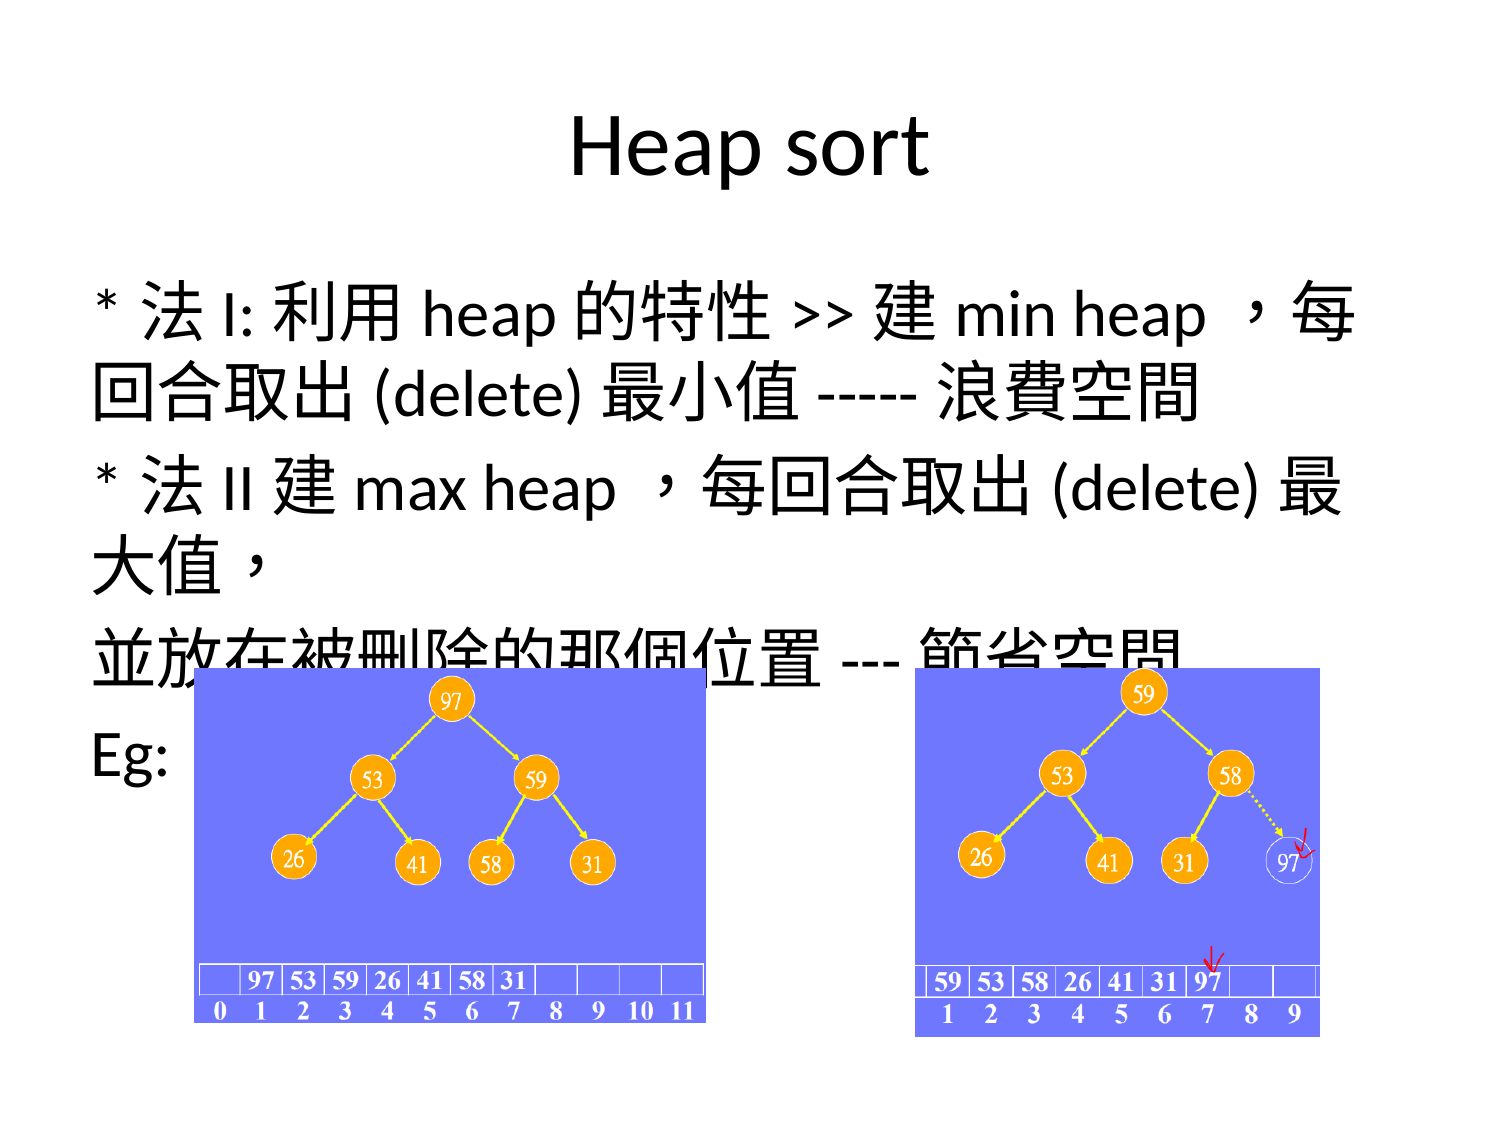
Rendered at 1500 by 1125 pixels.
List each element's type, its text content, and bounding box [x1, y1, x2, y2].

picture [194, 668, 706, 1023]
list *法I:利用heap的特性>>建min heap，每回合取出(delete)最小值-----浪費空間 *法II建max heap，每回合取出(delete)最大值， 並放在被刪除的那個位置---節省空間 Eg: [75, 262, 1425, 1005]
picture [915, 668, 1320, 1037]
title Heap sort [75, 45, 1425, 233]
